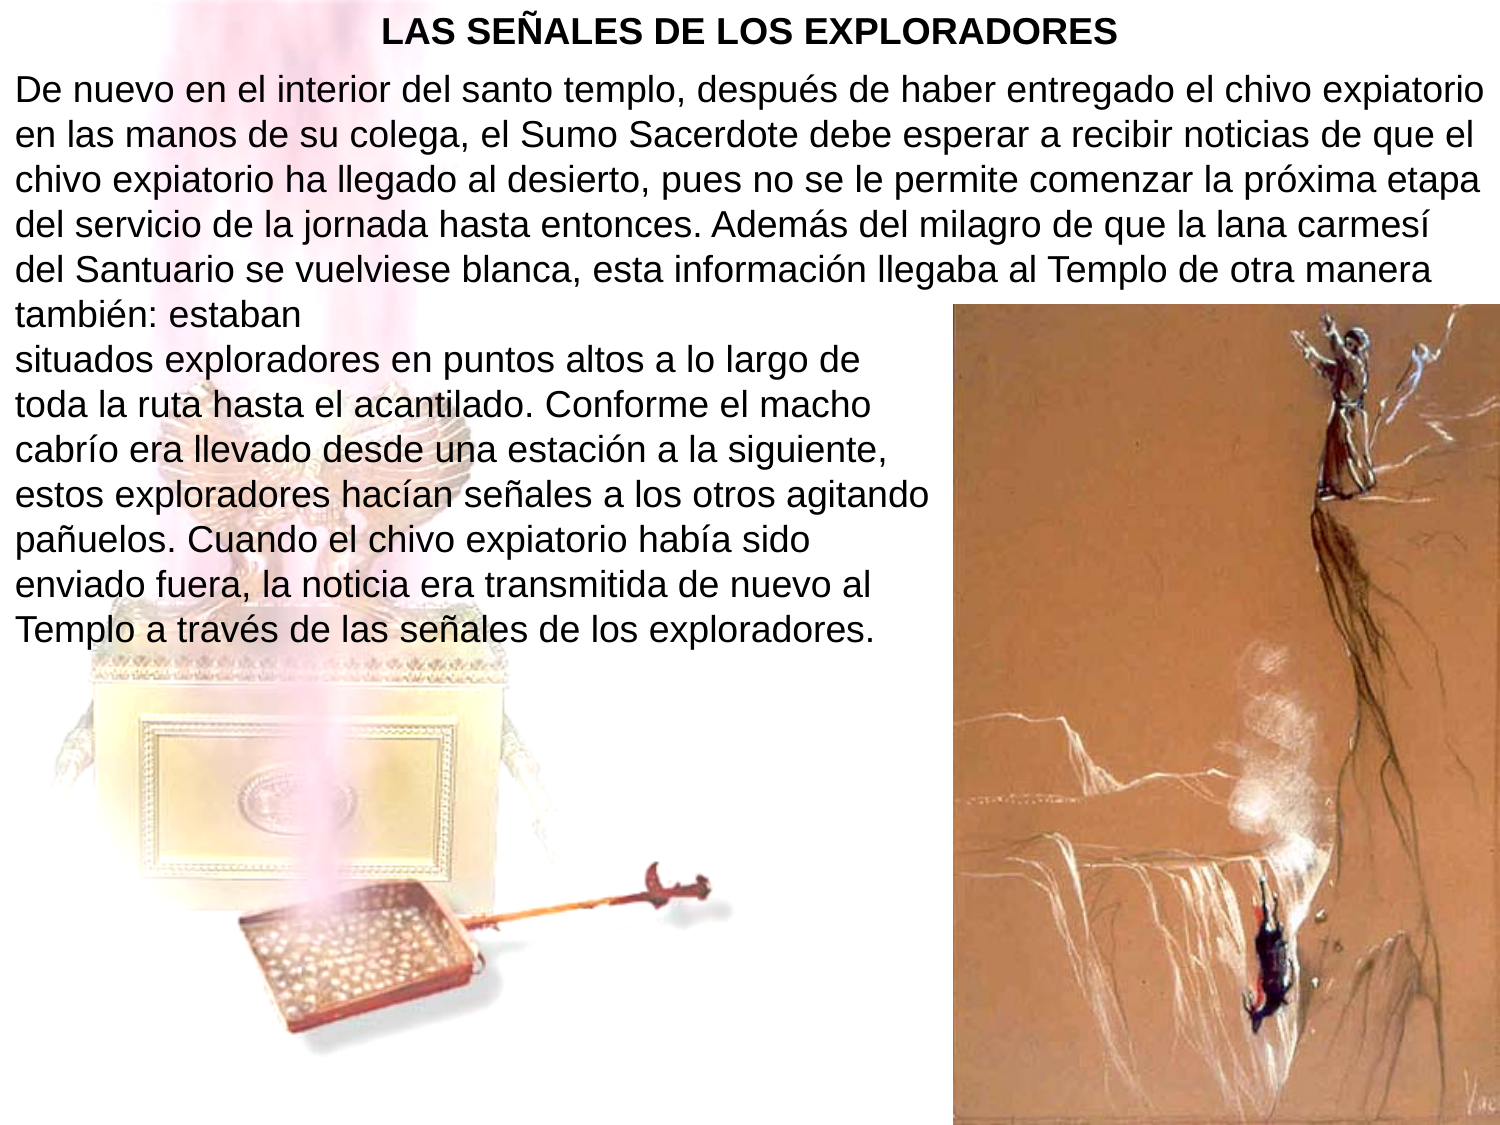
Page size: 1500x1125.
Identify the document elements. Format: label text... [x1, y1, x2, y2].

picture [0, 304, 1500, 1125]
text_box LAS SEÑALES DE LOS EXPLORADORES De nuevo en el interior del santo templo, después de haber entregado el chivo expiatorio en las manos de su colega, el Sumo Sacerdote debe esperar a recibir noticias de que el chivo expiatorio ha llegado al desierto, pues no se le permite comenzar la próxima etapa del servicio de la jornada hasta entonces. Además del milagro de que la lana carmesí del Santuario se vuelviese blanca, esta información llegaba al Templo de otra manera también: estaban situados exploradores en puntos altos a lo largo de toda la ruta hasta el acantilado. Conforme el macho cabrío era llevado desde una estación a la siguiente, estos exploradores hacían señales a los otros agitando pañuelos. Cuando el chivo expiatorio había sido enviado fuera, la noticia era transmitida de nuevo al Templo a través de las señales de los exploradores. [0, 0, 1500, 658]
